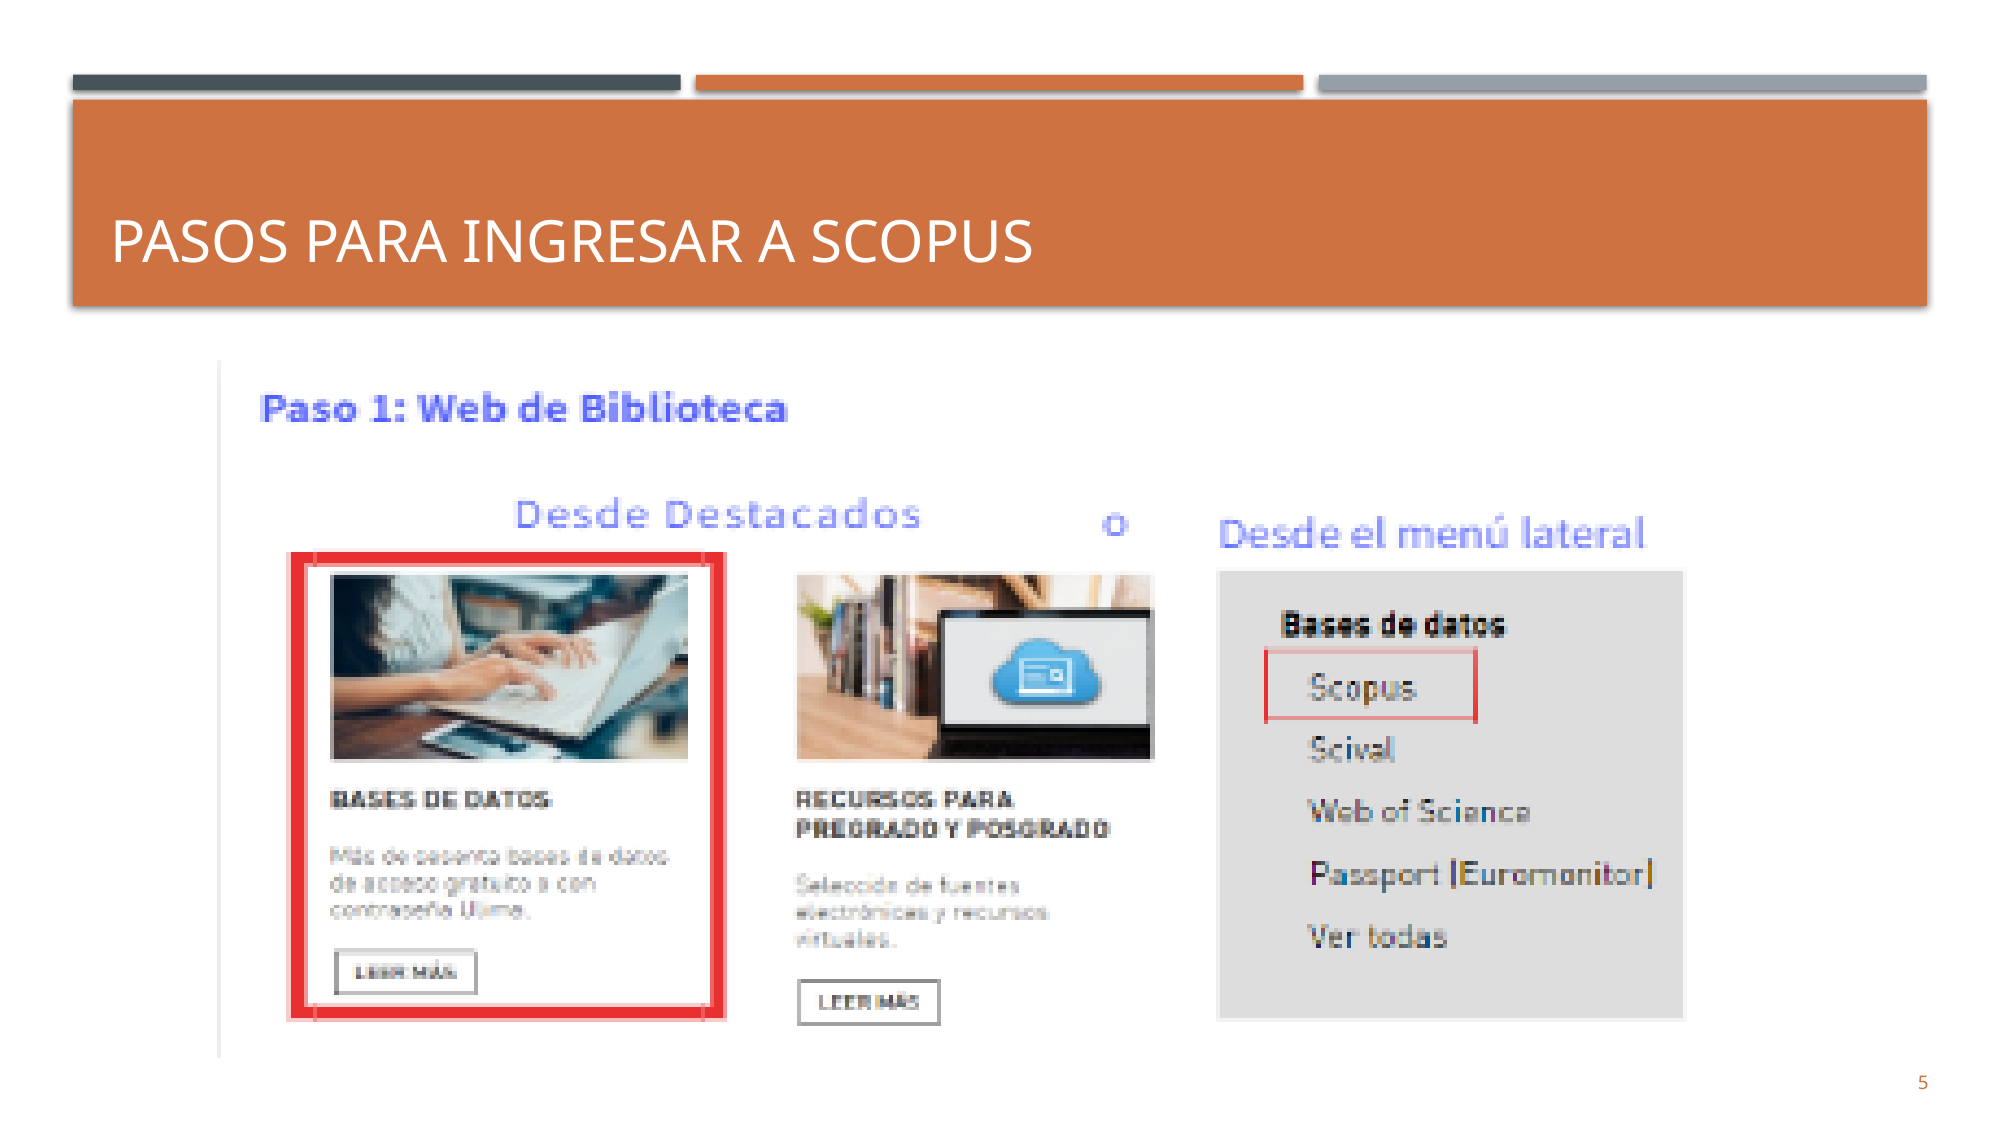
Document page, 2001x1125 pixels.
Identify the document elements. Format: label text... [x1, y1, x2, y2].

picture [217, 359, 1741, 1058]
slide_number 5 [1770, 1053, 1944, 1114]
title PASOS PARA INGRESAR A SCOPUS [95, 119, 1905, 282]
